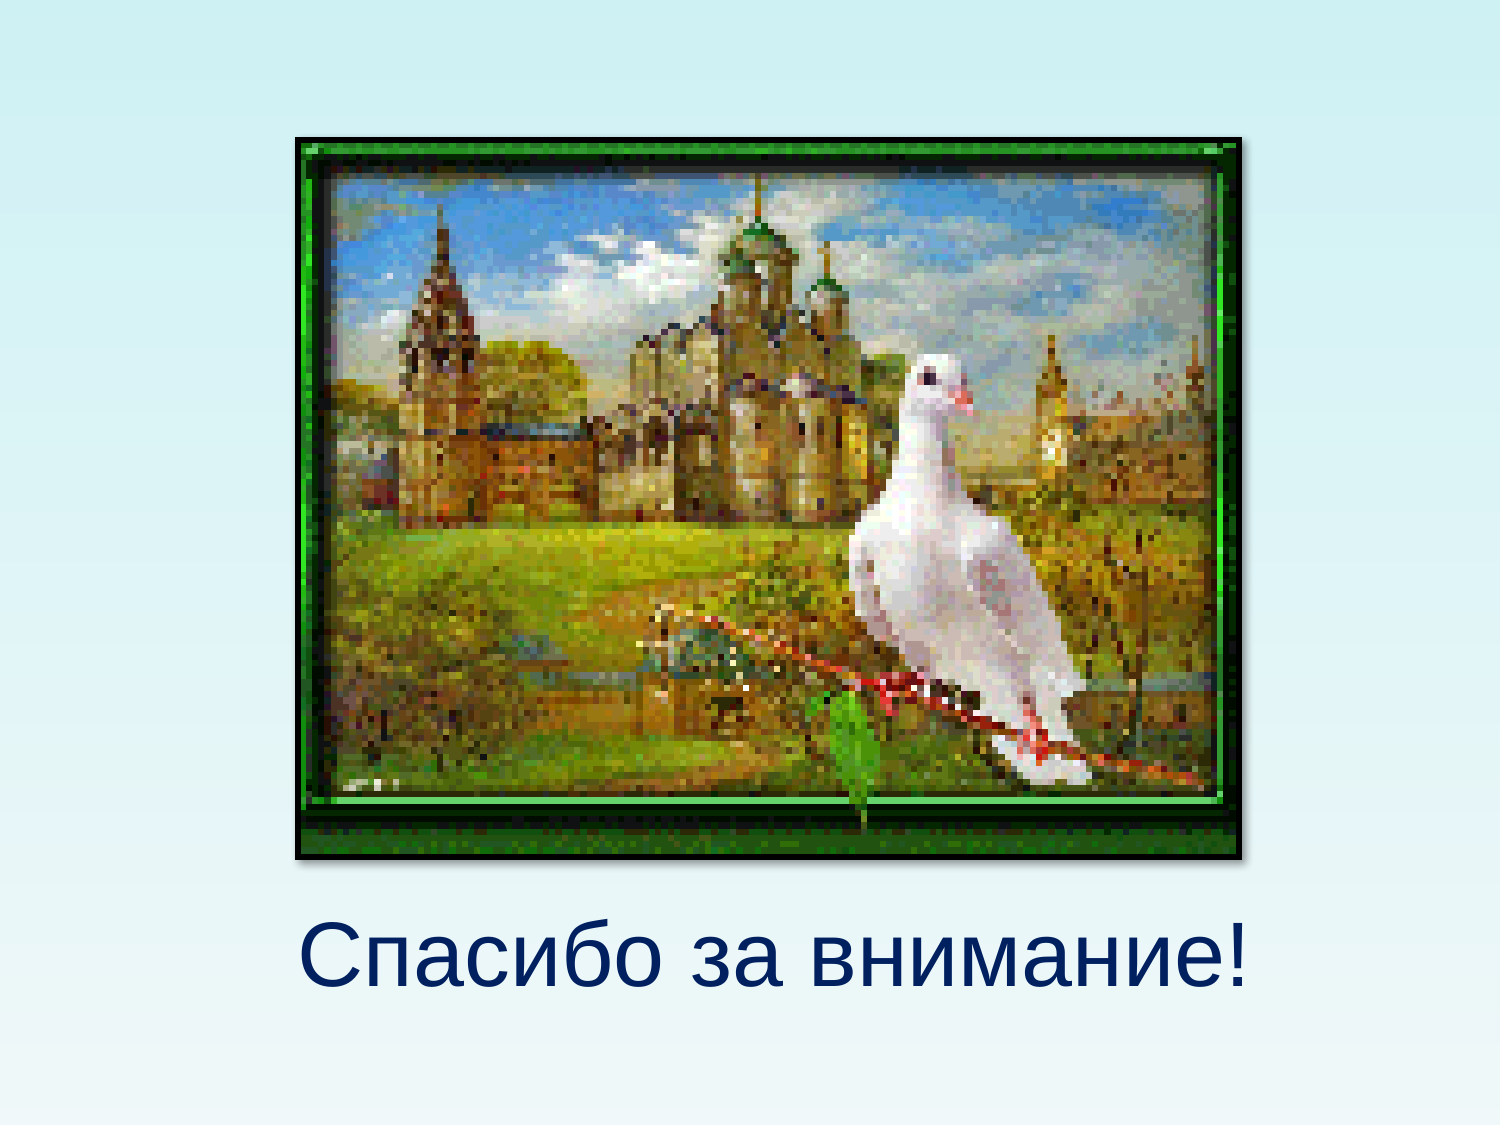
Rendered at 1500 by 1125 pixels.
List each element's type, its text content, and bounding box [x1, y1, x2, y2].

picture [300, 142, 1237, 854]
title Спасибо за внимание! [99, 856, 1451, 1045]
